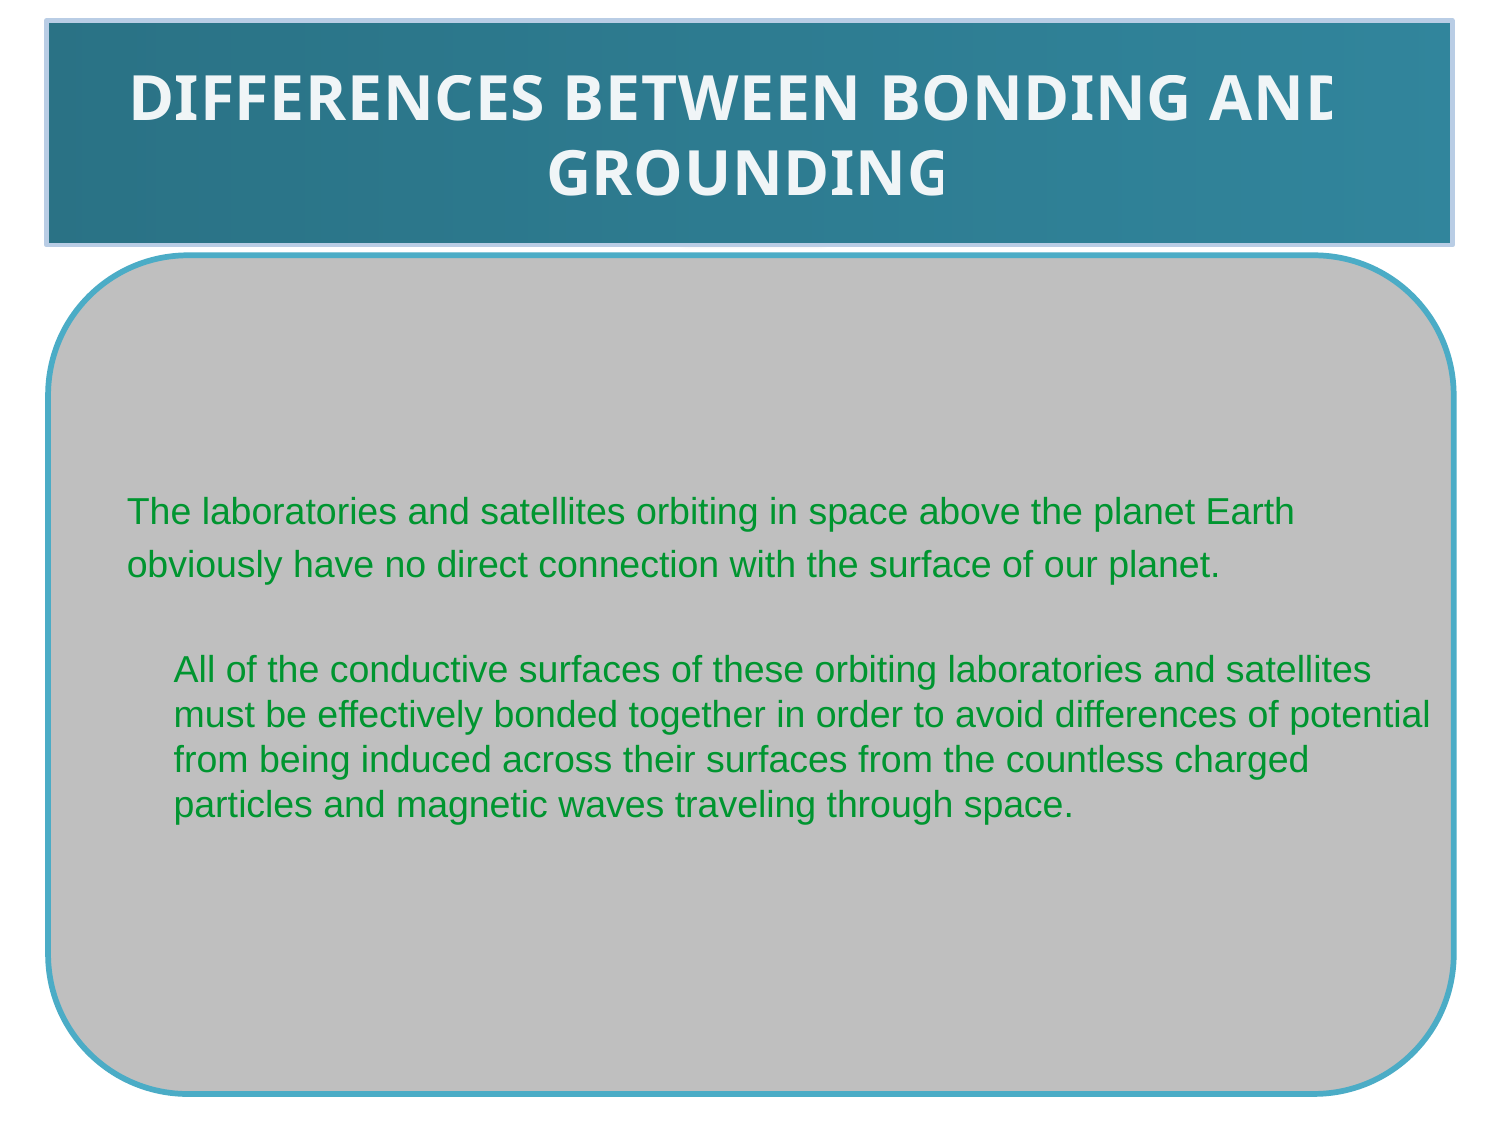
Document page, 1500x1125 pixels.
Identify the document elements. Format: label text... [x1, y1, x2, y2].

text_box [45, 254, 1456, 1097]
text_box The laboratories and satellites orbiting in space above the planet Earth obviously have no direct connection with the surface of our planet. All of the conductive surfaces of these orbiting laboratories and satellites must be effectively bonded together in order to avoid differences of potential from being induced across their surfaces from the countless charged particles and magnetic waves traveling through space. [112, 479, 1471, 833]
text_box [46, 20, 1453, 246]
